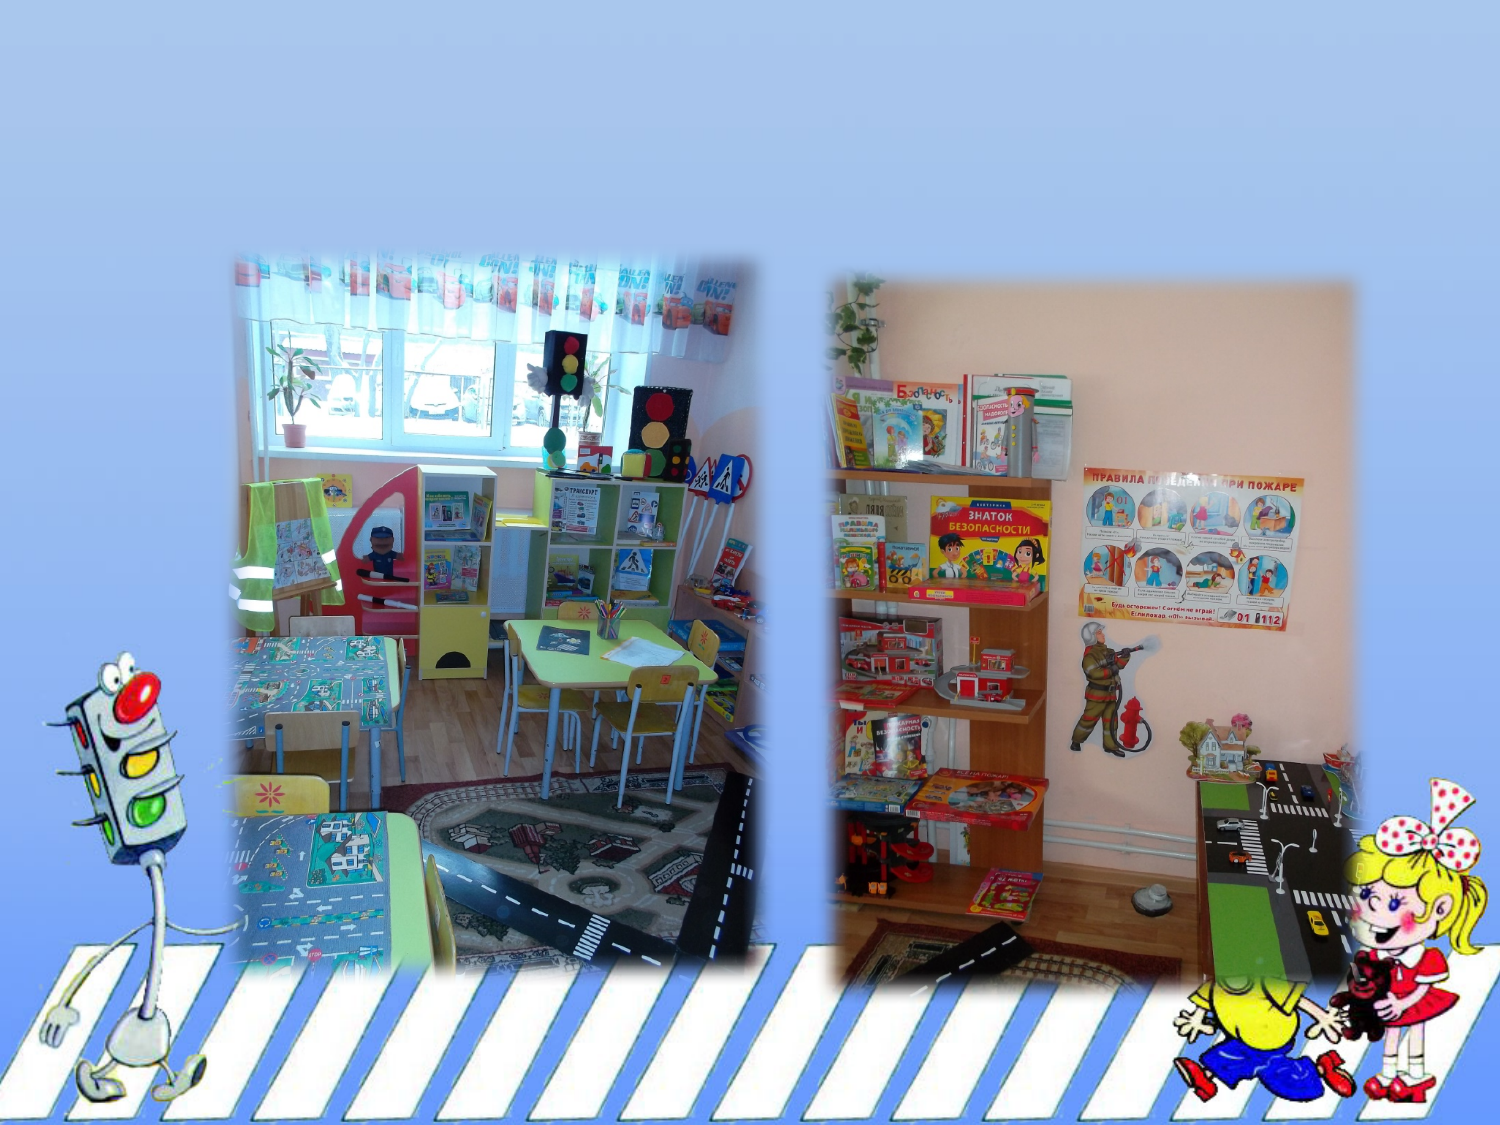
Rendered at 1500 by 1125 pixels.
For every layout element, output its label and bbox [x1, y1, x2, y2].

list [218, 243, 776, 987]
picture [0, 0, 1500, 1125]
list [815, 262, 1373, 1006]
